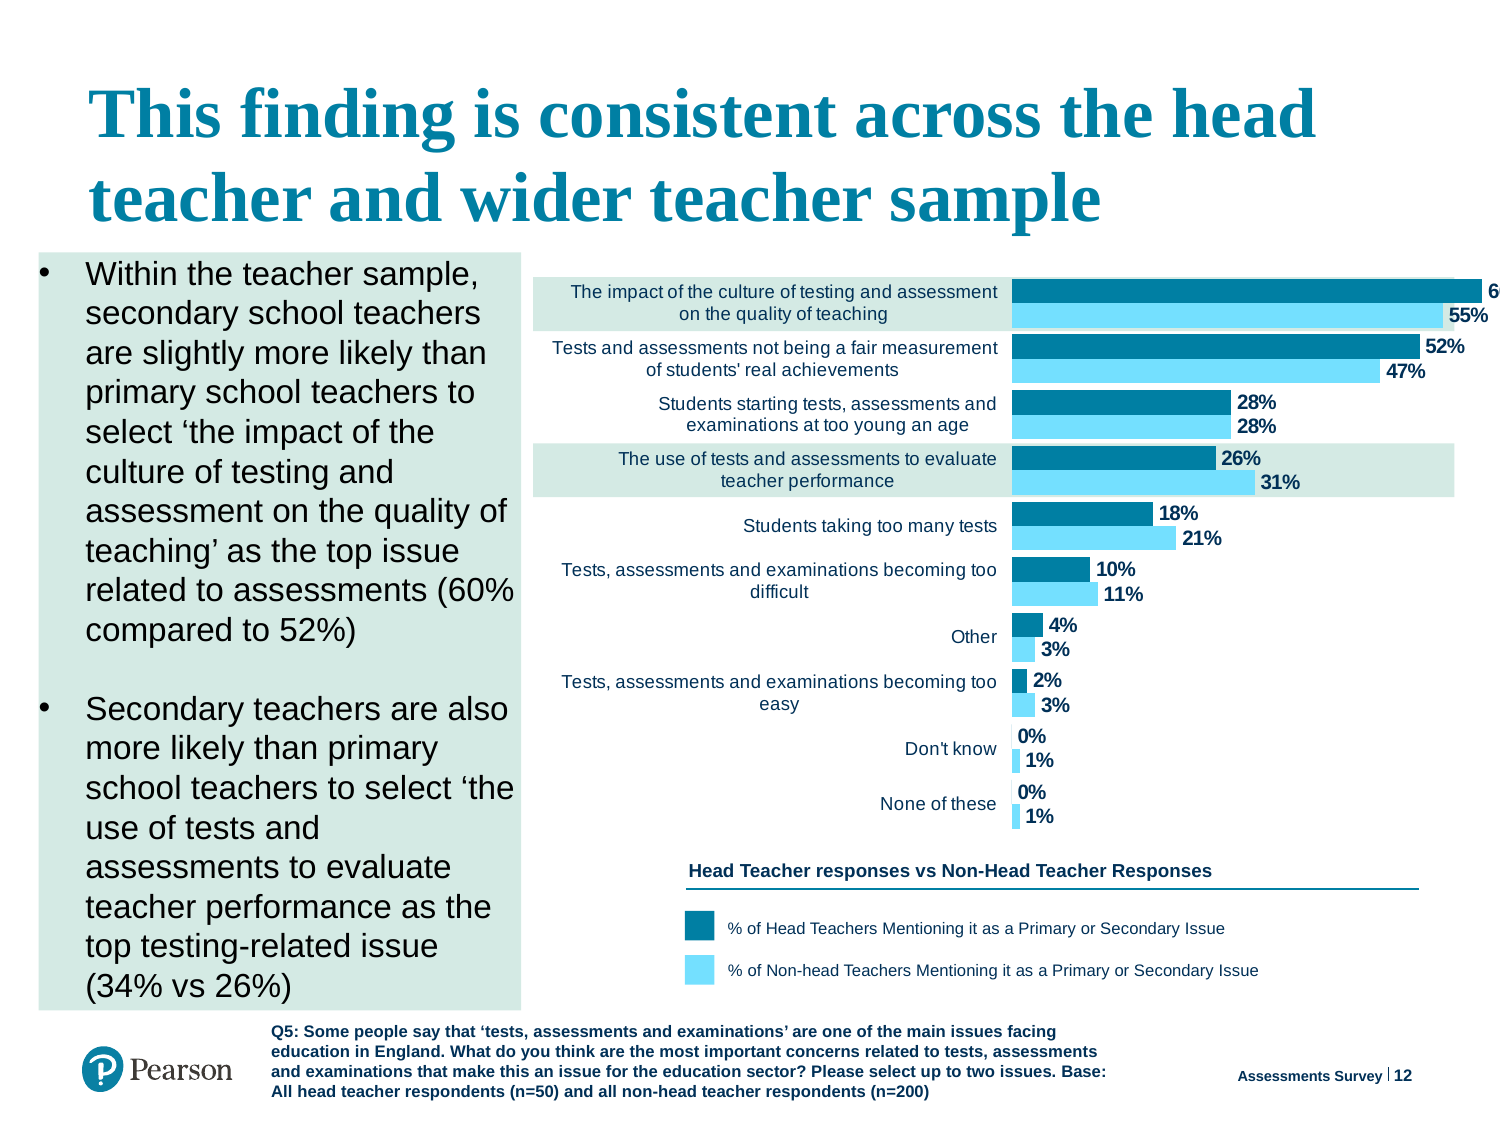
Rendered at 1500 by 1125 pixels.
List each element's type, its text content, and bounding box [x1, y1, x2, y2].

slide_number 12 [1393, 1064, 1465, 1086]
text_box % of Non-head Teachers Mentioning it as a Primary or Secondary Issue [727, 959, 1260, 980]
title This finding is consistent across the head teacher and wider teacher sample [88, 68, 1419, 261]
text_box Assessments Survey [1032, 1065, 1383, 1085]
text_box [683, 953, 717, 987]
text_box [531, 441, 546, 499]
text_box [531, 275, 546, 333]
text_box Head Teacher responses vs Non-Head Teacher Responses [688, 858, 1213, 882]
text_box Q5: Some people say that ‘tests, assessments and examinations’ are one of the main issues facing education in England. What do you think are the most important concerns related to tests, assessments and examinations that make this an issue for the education sector? Please select up to two issues. Base: All head teacher respondents (n=50) and all non-head teacher respondents (n=200) [271, 1080, 1123, 1101]
text_box % of Head Teachers Mentioning it as a Primary or Secondary Issue [727, 918, 1227, 939]
text_box [683, 909, 717, 942]
chart [551, 238, 1500, 834]
list Within the teacher sample, secondary school teachers are slightly more likely than primary school teachers to select ‘the impact of the culture of testing and assessment on the quality of teaching’ as the top issue related to assessments (60% compared to 52%) Secondary teachers are also more likely than primary school teachers to select ‘the use of tests and assessments to evaluate teacher performance as the top testing-related issue (34% vs 26%) [38, 252, 522, 1011]
